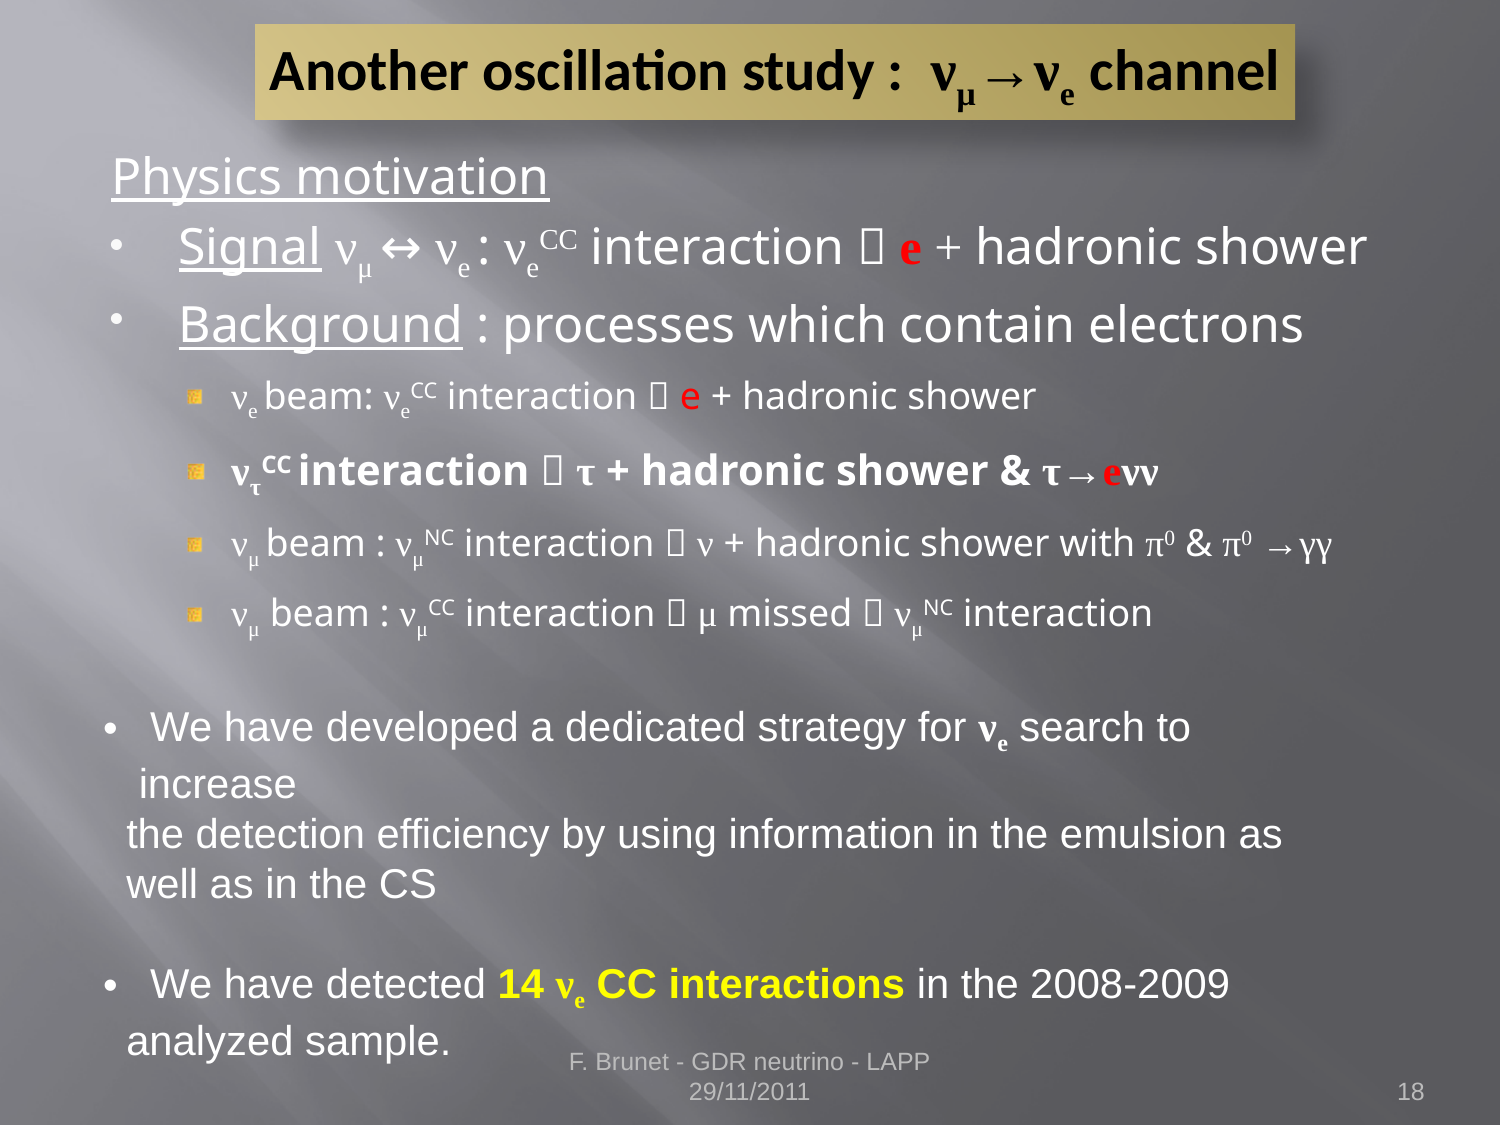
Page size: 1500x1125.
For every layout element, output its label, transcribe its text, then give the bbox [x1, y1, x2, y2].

picture [184, 386, 206, 408]
slide_number 18 [1353, 1052, 1425, 1113]
text_box Another oscillation study : νμ→νe channel [255, 24, 1296, 120]
picture [184, 460, 209, 484]
text_box Physics motivation Signal νμ ↔ νe : νeCC interaction  e + hadronic shower Background : processes which contain electrons νe beam: νeCC interaction  e + hadronic shower ντCC interaction  τ + hadronic shower & τ→eνν νμ beam : νμNC interaction  ν + hadronic shower with π0 & π0 →γγ νμ beam : νμCC interaction  μ missed  νμNC interaction [73, 137, 1412, 669]
picture [184, 604, 206, 626]
picture [184, 534, 206, 556]
text_box We have developed a dedicated strategy for νe search to increase the detection efficiency by using information in the emulsion as well as in the CS We have detected 14 νe CC interactions in the 2008-2009 analyzed sample. [88, 692, 1353, 1121]
